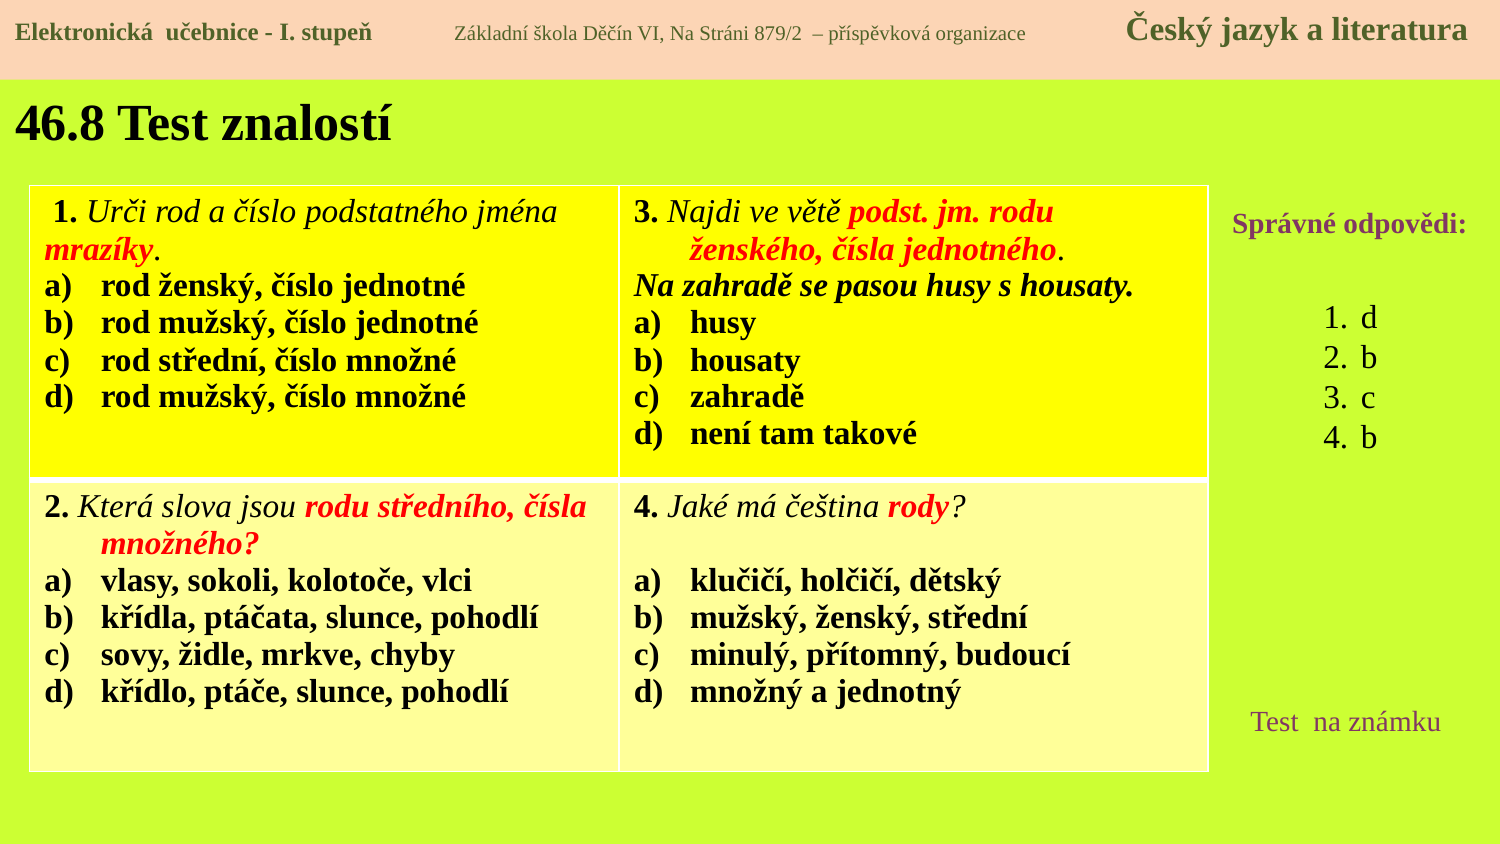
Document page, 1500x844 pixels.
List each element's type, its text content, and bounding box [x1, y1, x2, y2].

title 46.8 Test znalostí [0, 80, 482, 169]
text_box Správné odpovědi: [1209, 197, 1492, 248]
text_box Elektronická učebnice - I. stupeň Základní škola Děčín VI, Na Stráni 879/2 – příspěvková organizace Český jazyk a literatura [0, 0, 1500, 80]
table_cell 2. Která slova jsou rodu středního, čísla množného? vlasy, sokoli, kolotoče, vlci křídla, ptáčata, slunce, pohodlí sovy, židle, mrkve, chyby křídlo, ptáče, slunce, pohodlí [30, 483, 618, 771]
table_header 3. Najdi ve větě podst. jm. rodu ženského, čísla jednotného. Na zahradě se pasou husy s housaty. husy housaty zahradě není tam takové [620, 186, 1207, 477]
text_box d b c b [1308, 247, 1392, 543]
table_cell 4. Jaké má čeština rody? klučičí, holčičí, dětský mužský, ženský, střední minulý, přítomný, budoucí množný a jednotný [620, 483, 1207, 771]
table_header 1. Urči rod a číslo podstatného jména mrazíky. rod ženský, číslo jednotné rod mužský, číslo jednotné rod střední, číslo množné rod mužský, číslo množné [30, 186, 618, 477]
text_box Test na známku [1235, 694, 1472, 745]
